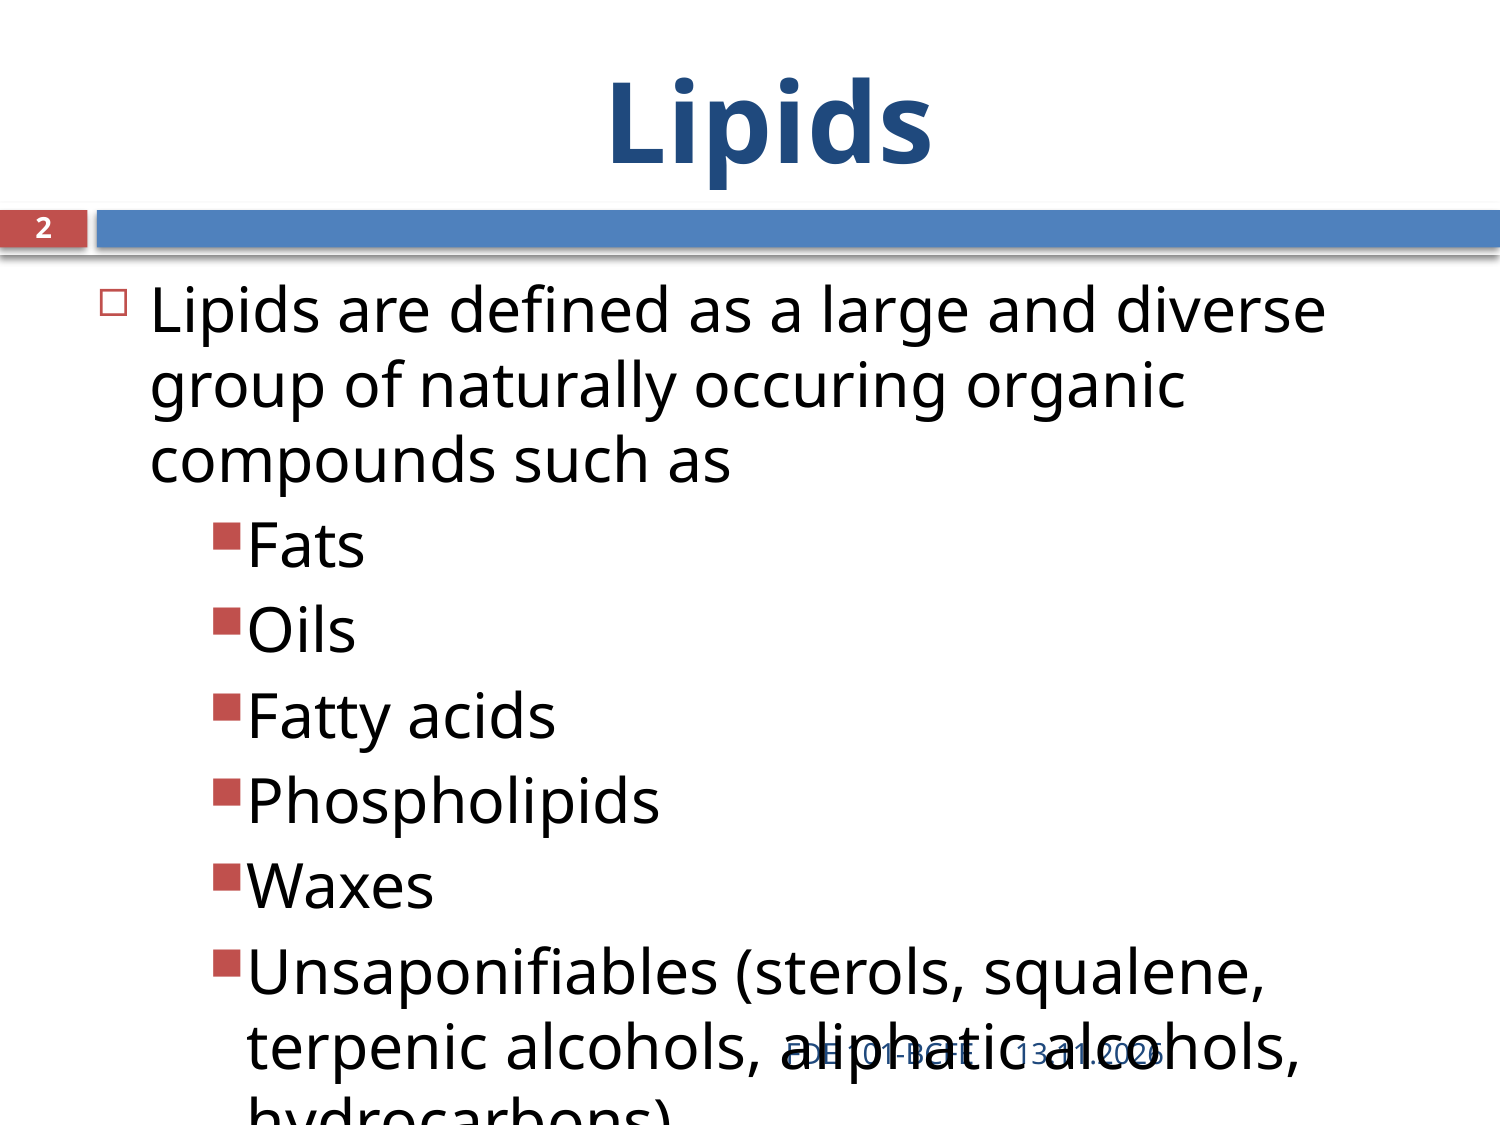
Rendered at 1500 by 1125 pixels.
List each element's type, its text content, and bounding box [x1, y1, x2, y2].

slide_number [999, 1025, 1438, 1085]
title Lipids [100, 37, 1438, 200]
slide_number 2 [0, 208, 88, 249]
footer FDE 101-BCFE [99, 1024, 990, 1085]
list Lipids are defined as a large and diverse group of naturally occuring organic compounds such as Fats Oils Fatty acids Phospholipids Waxes Unsaponifiables (sterols, squalene, terpenic alcohols, aliphatic alcohols, hydrocarbons) [82, 262, 1438, 1043]
